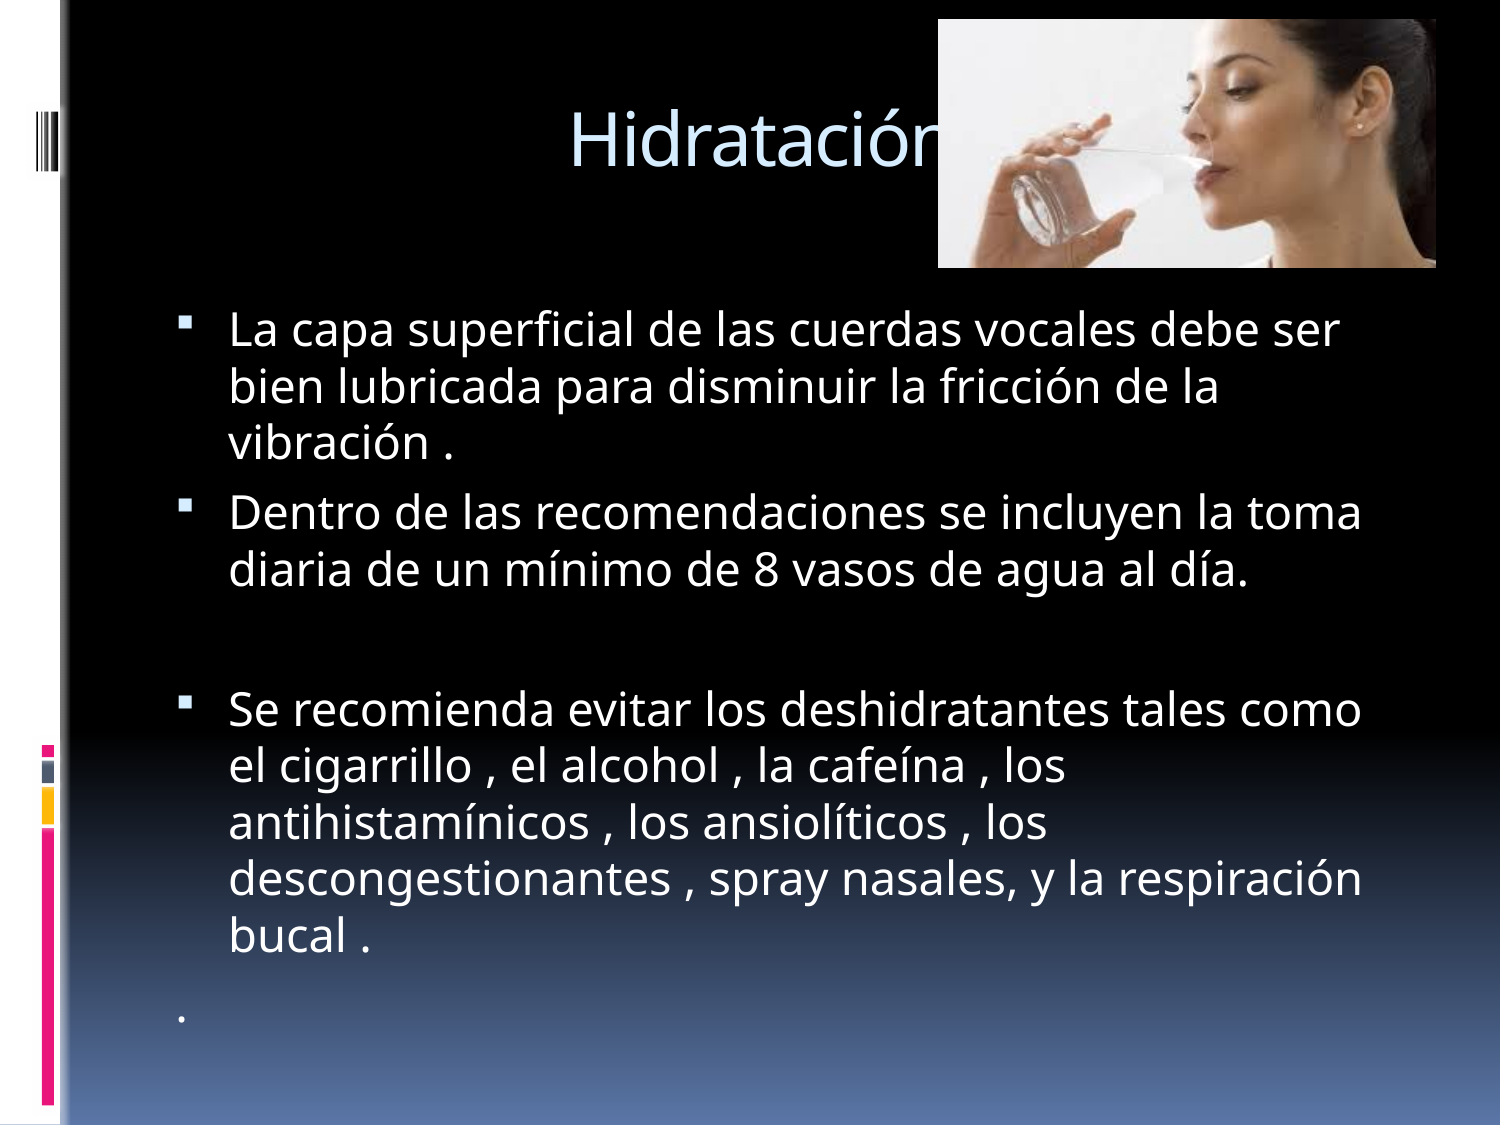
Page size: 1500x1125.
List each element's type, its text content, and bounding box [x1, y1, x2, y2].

list La capa superficial de las cuerdas vocales debe ser bien lubricada para disminuir la fricción de la vibración . Dentro de las recomendaciones se incluyen la toma diaria de un mínimo de 8 vasos de agua al día. Se recomienda evitar los deshidratantes tales como el cigarrillo , el alcohol , la cafeína , los antihistamínicos , los ansiolíticos , los descongestionantes , spray nasales, y la respiración bucal . . [150, 292, 1425, 1043]
picture [938, 18, 1437, 268]
title Hidratación [150, 83, 930, 234]
